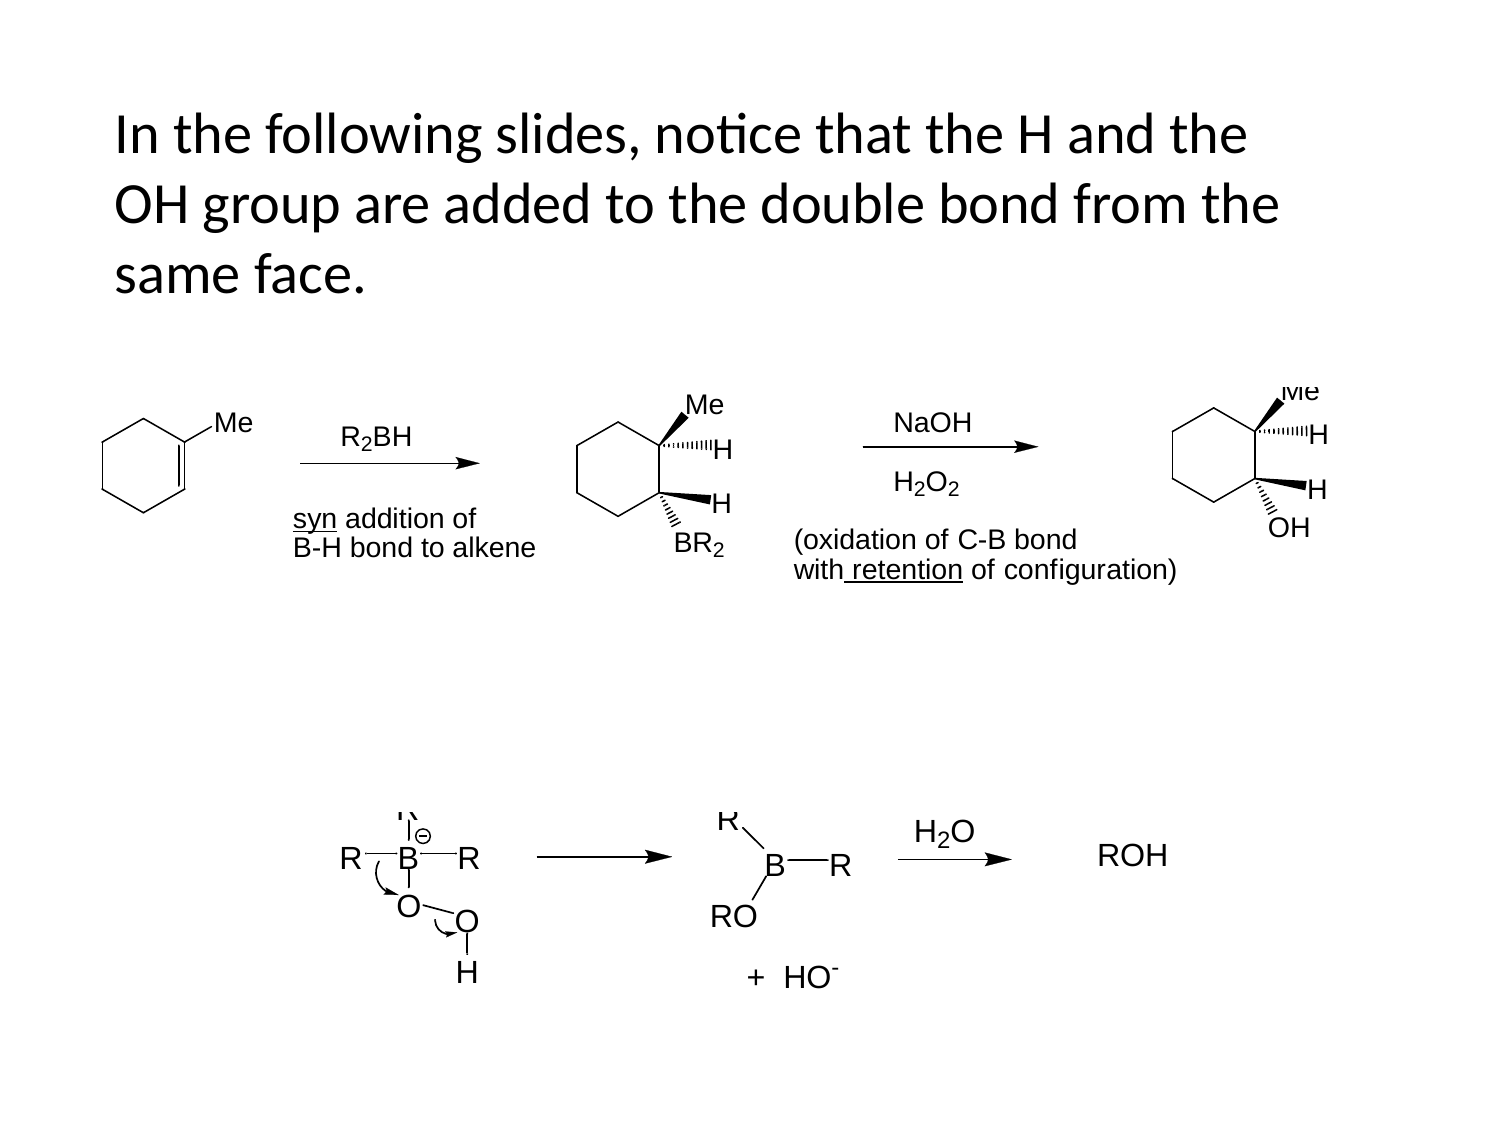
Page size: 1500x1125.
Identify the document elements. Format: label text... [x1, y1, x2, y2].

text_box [99, 387, 1337, 601]
text_box In the following slides, notice that the H and the OH group are added to the double bond from the same face. [99, 87, 1338, 313]
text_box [337, 812, 1176, 1018]
